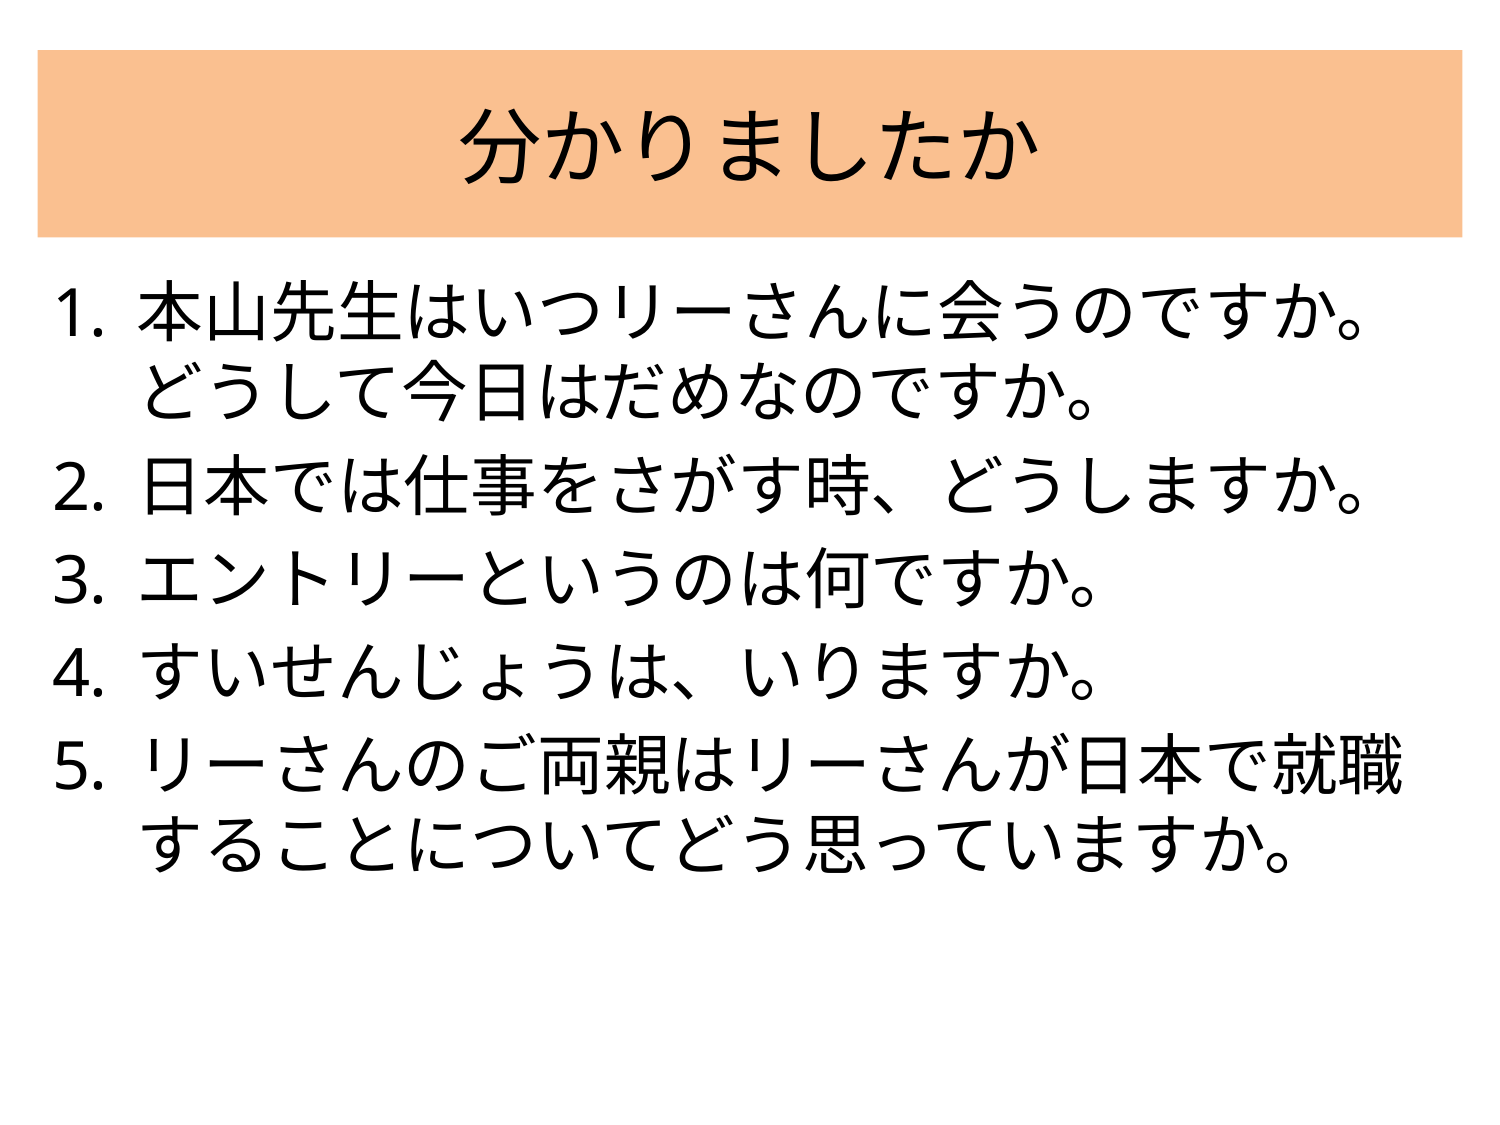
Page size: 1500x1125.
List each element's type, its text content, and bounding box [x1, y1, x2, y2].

title 分かりましたか [37, 50, 1463, 238]
list 本山先生はいつリーさんに会うのですか。どうして今日はだめなのですか。 日本では仕事をさがす時、どうしますか。 エントリーというのは何ですか。 すいせんじょうは、いりますか。 リーさんのご両親はリーさんが日本で就職することについてどう思っていますか。 [37, 262, 1463, 1088]
